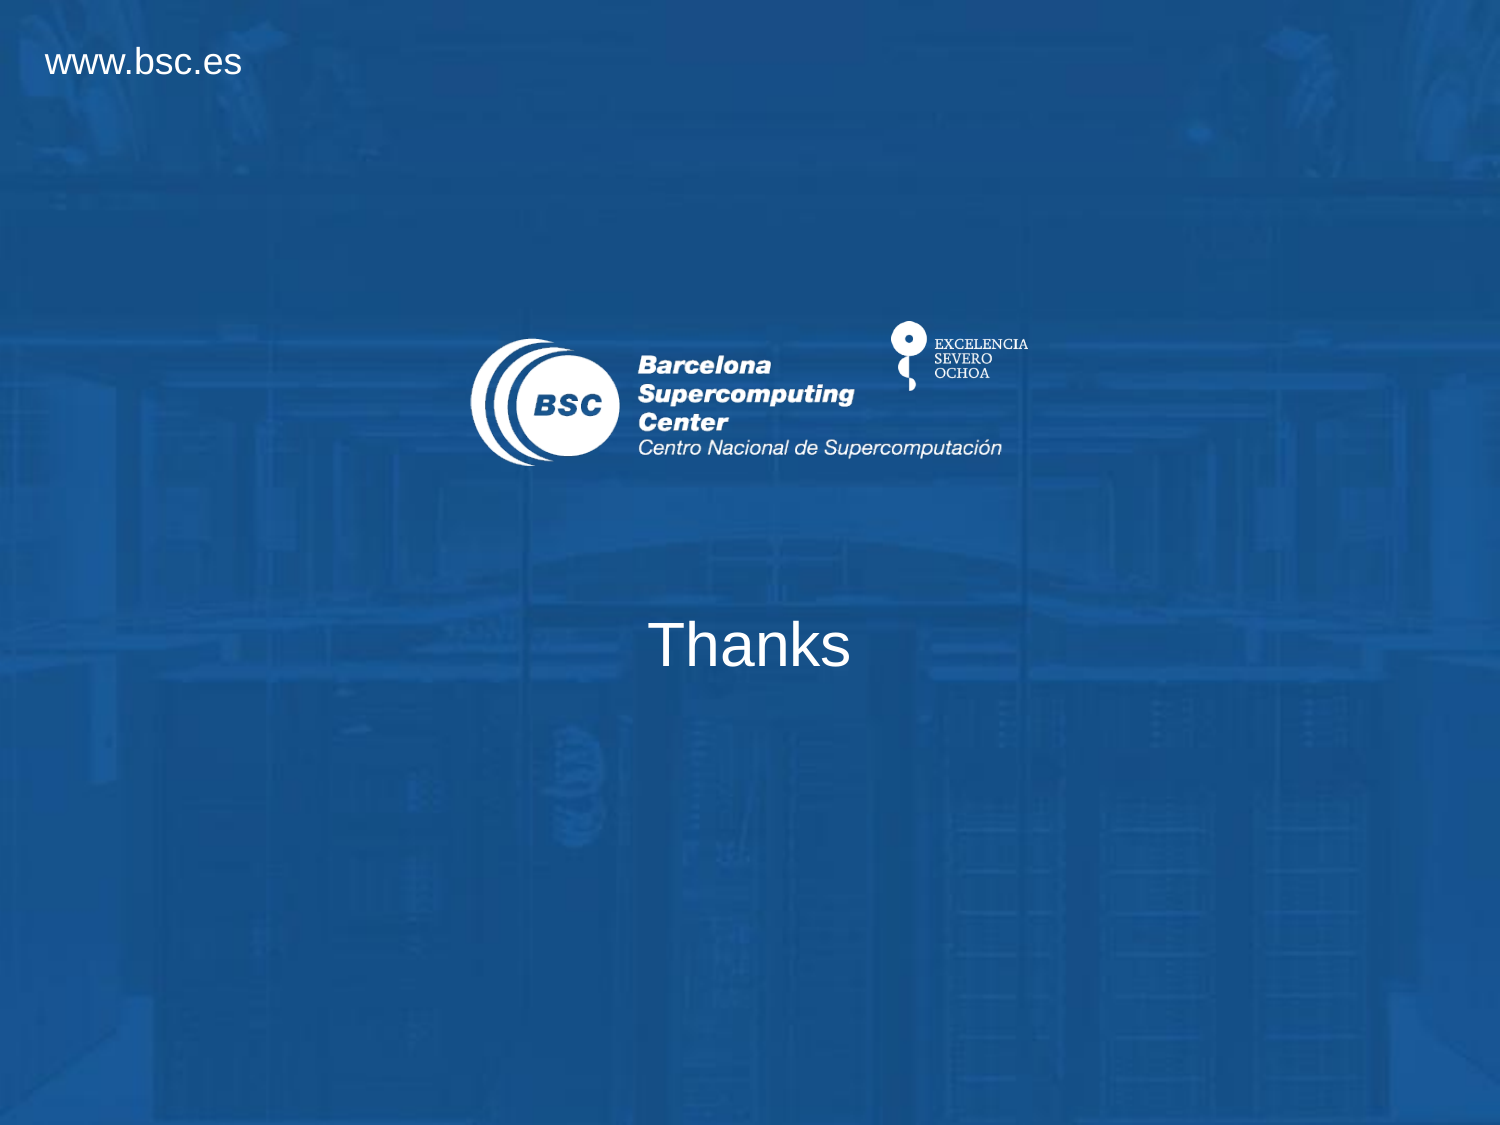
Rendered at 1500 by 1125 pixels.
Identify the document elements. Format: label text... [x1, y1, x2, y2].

text_box Thanks [224, 595, 1275, 702]
picture [0, 0, 1500, 1125]
